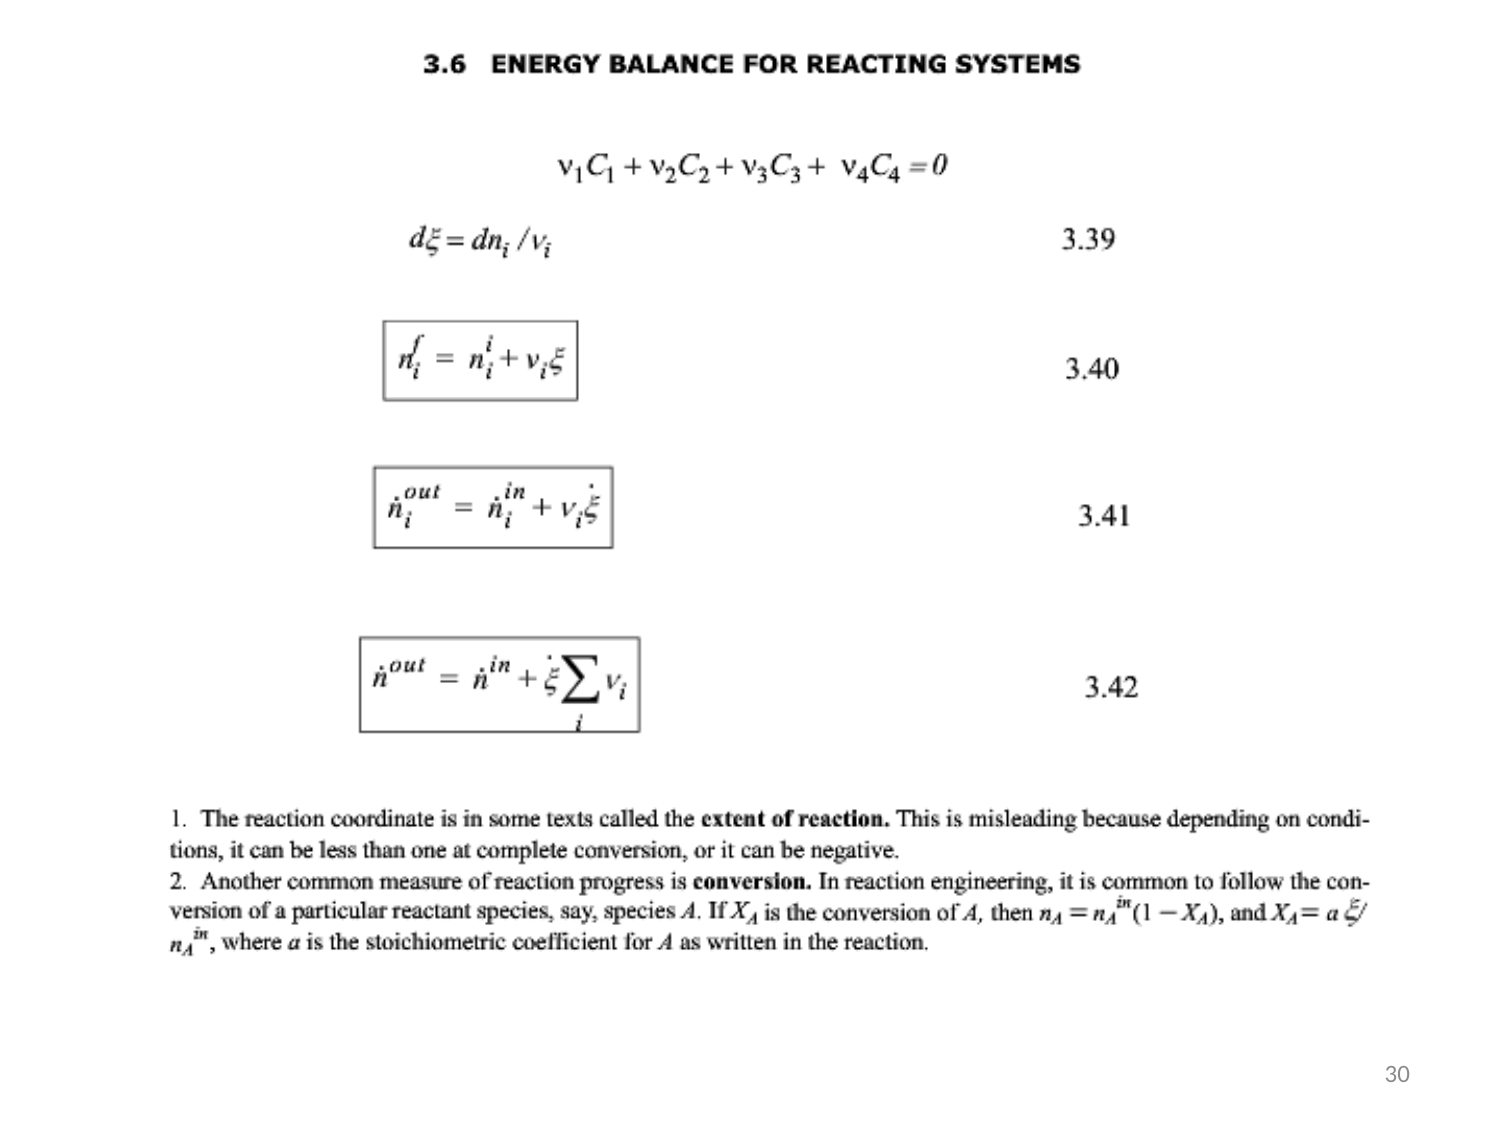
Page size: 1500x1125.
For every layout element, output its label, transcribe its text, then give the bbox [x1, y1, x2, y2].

picture [160, 801, 1378, 974]
picture [389, 126, 1126, 276]
picture [345, 622, 1155, 744]
picture [362, 301, 1138, 422]
picture [405, 42, 1092, 87]
slide_number 30 [1074, 1042, 1425, 1103]
picture [362, 454, 1138, 562]
